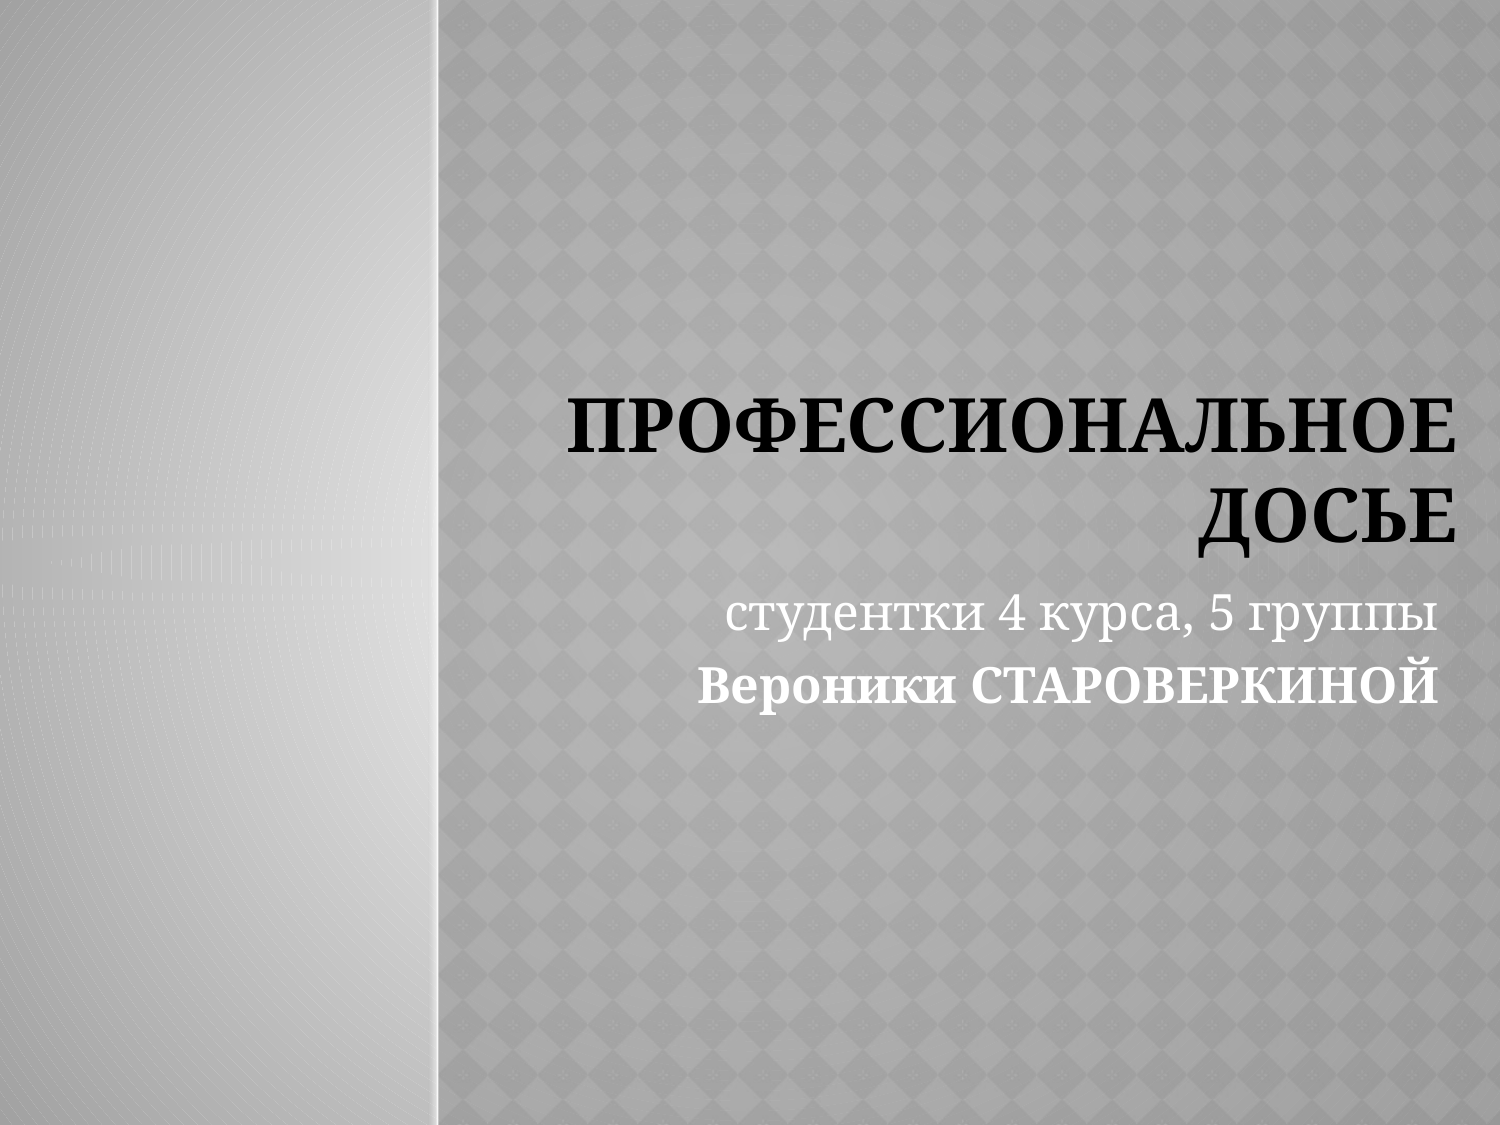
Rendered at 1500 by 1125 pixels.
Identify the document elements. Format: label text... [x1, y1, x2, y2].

subtitle студентки 4 курса, 5 группы Вероники СТАРОВЕРКИНОЙ [550, 580, 1447, 776]
title Профессиональное досье [468, 87, 1465, 558]
